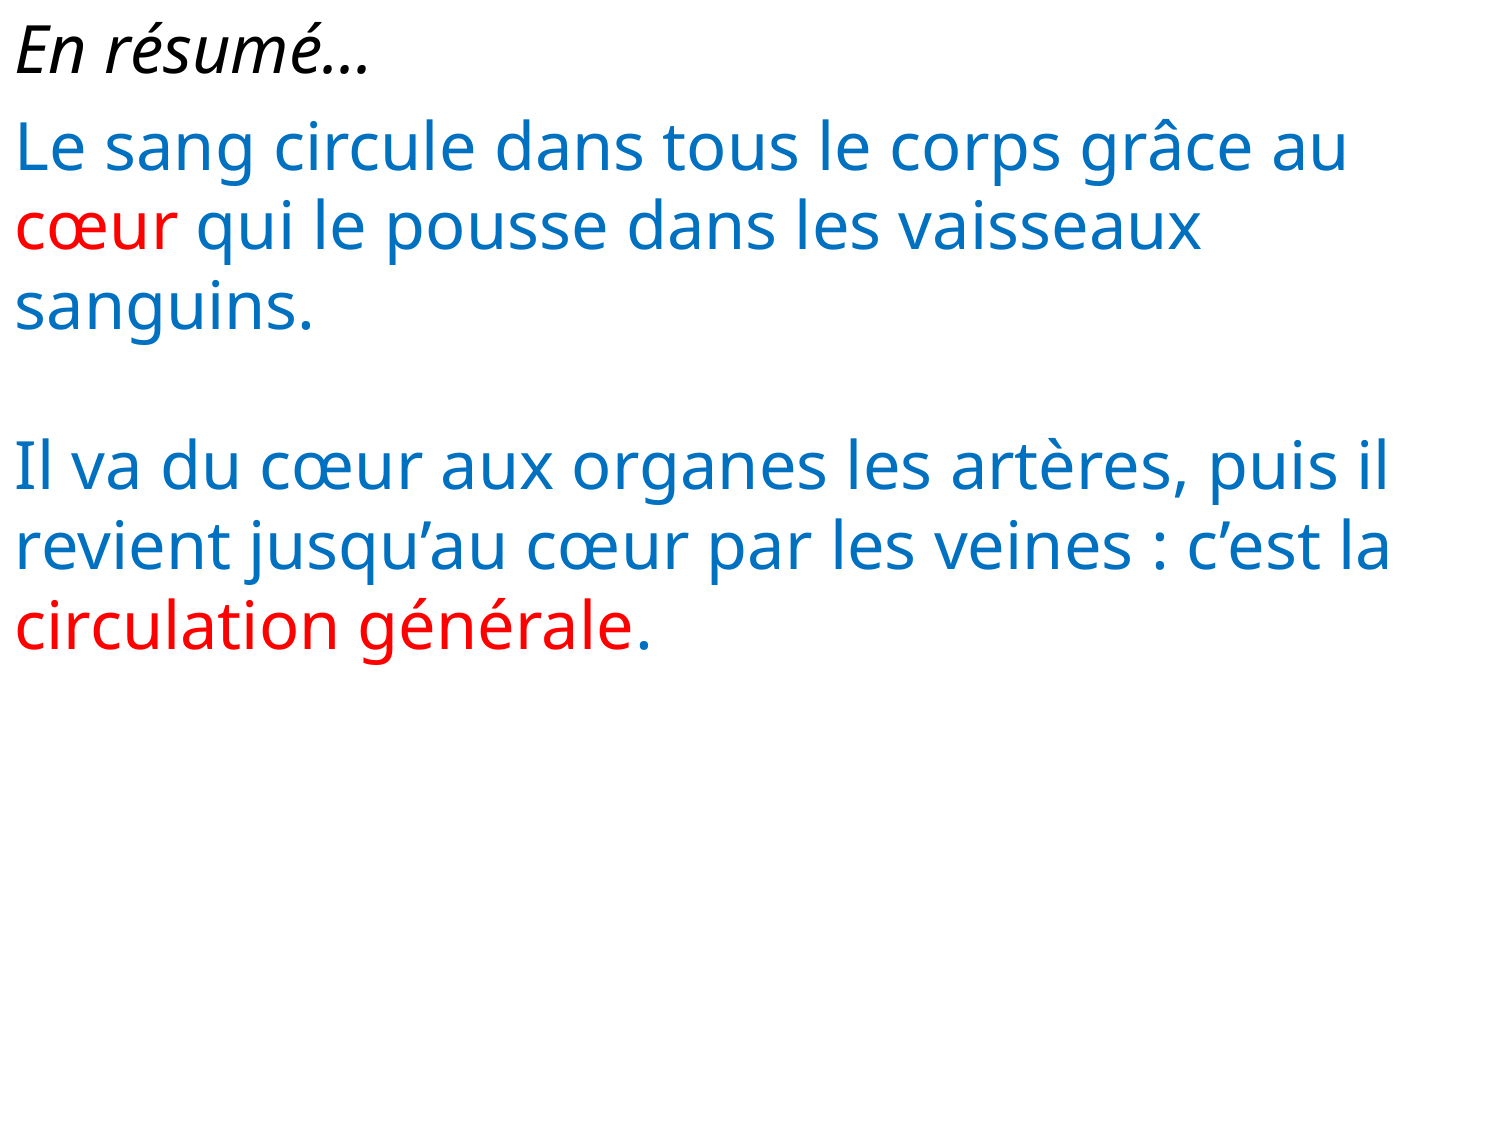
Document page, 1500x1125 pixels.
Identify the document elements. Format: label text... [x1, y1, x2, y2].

text_box En résumé... [0, 0, 1500, 95]
text_box Le sang circule dans tous le corps grâce au cœur qui le pousse dans les vaisseaux sanguins. Il va du cœur aux organes les artères, puis il revient jusqu’au cœur par les veines : c’est la circulation générale. [0, 95, 1500, 671]
